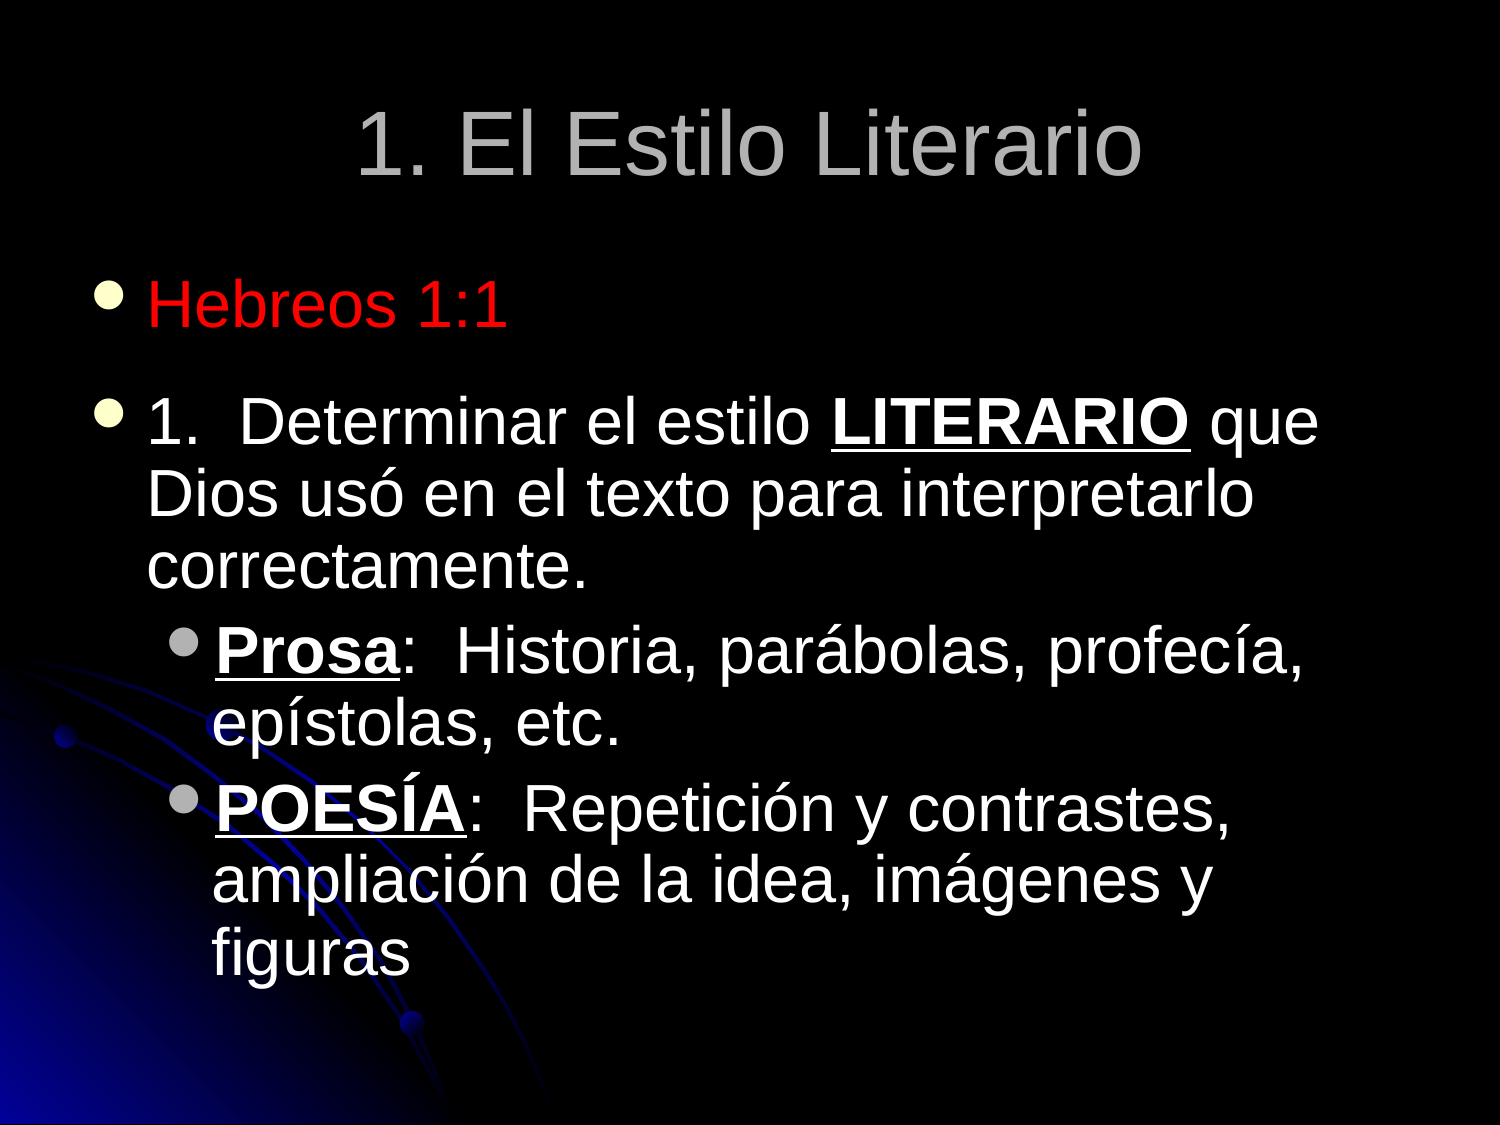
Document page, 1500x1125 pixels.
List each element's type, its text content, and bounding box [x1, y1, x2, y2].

list Hebreos 1:1 1. Determinar el estilo LITERARIO que Dios usó en el texto para interpretarlo correctamente. Prosa: Historia, parábolas, profecía, epístolas, etc. POESÍA: Repetición y contrastes, ampliación de la idea, imágenes y figuras [75, 262, 1425, 1006]
title 1. El Estilo Literario [75, 45, 1425, 233]
